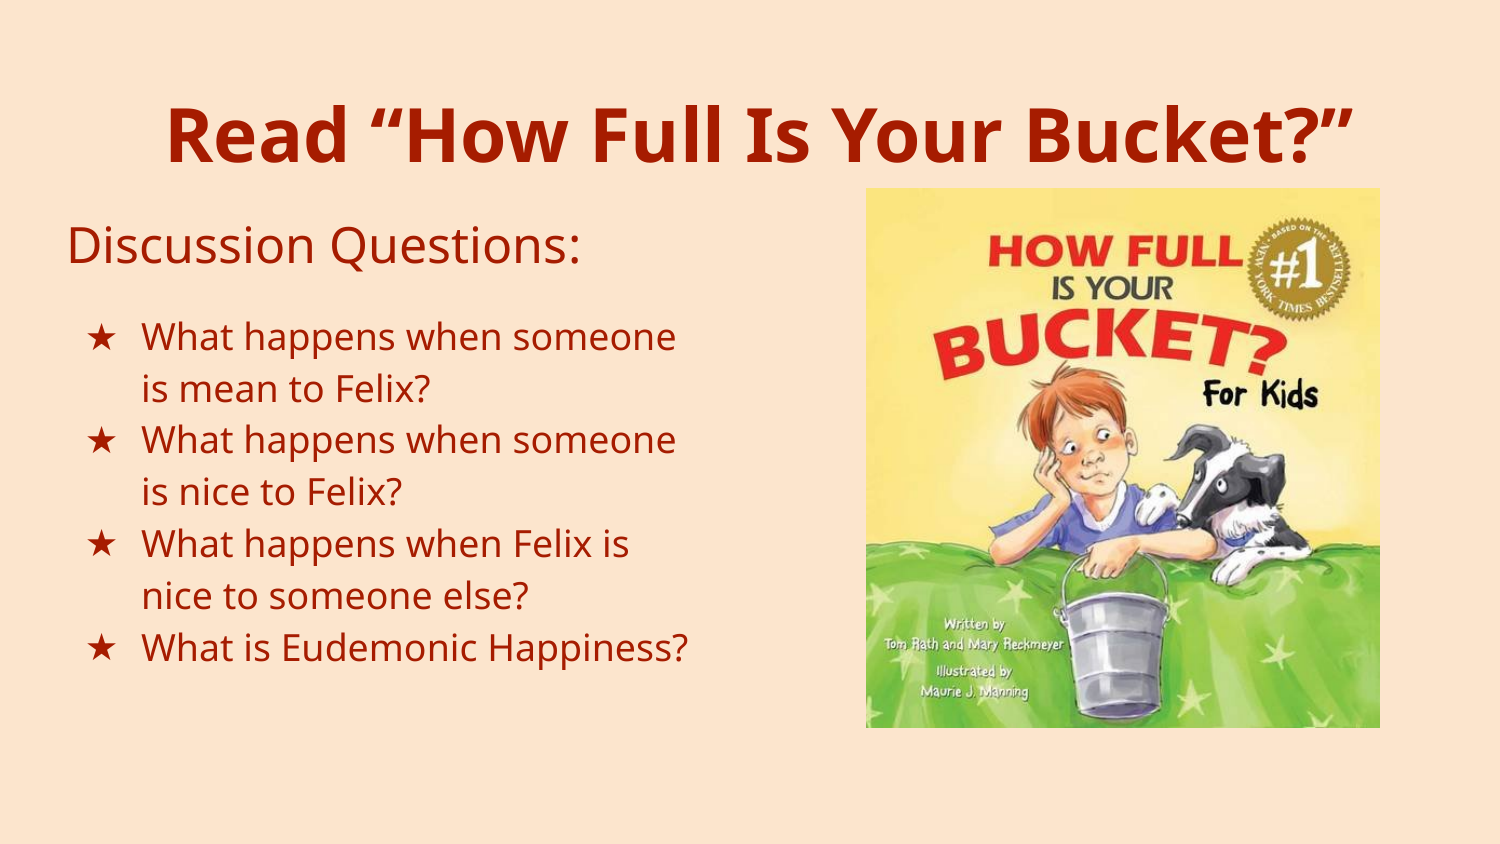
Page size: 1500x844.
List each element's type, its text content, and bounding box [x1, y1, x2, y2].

title Read “How Full Is Your Bucket?” [51, 72, 1449, 167]
picture [866, 188, 1380, 728]
list Discussion Questions: What happens when someone is mean to Felix? What happens when someone is nice to Felix? What happens when Felix is nice to someone else? What is Eudemonic Happiness? [51, 189, 708, 750]
